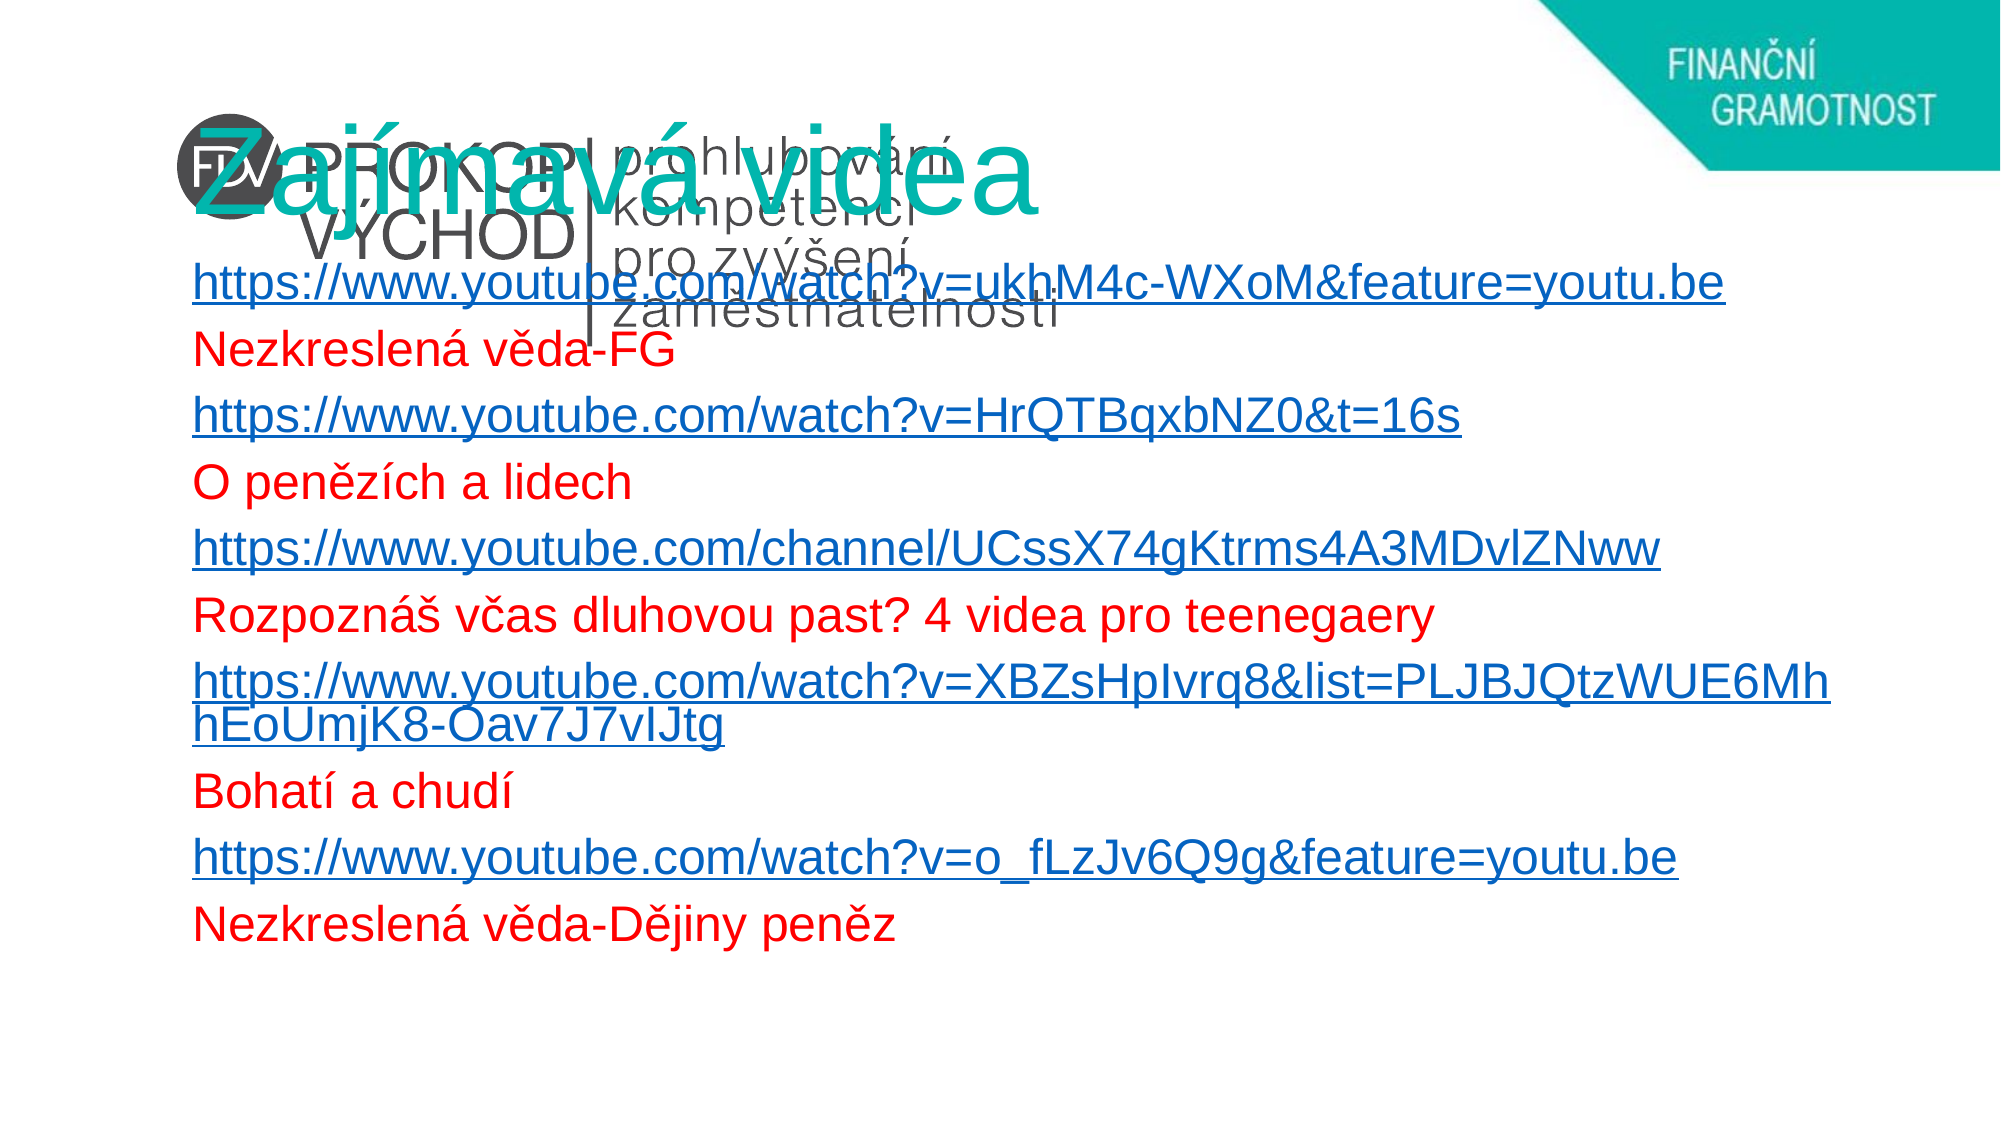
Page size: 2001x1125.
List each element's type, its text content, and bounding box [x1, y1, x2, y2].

subtitle https://www.youtube.com/watch?v=ukhM4c-WXoM&feature=youtu.be Nezkreslená věda-FG https://www.youtube.com/watch?v=HrQTBqxbNZ0&t=16s O penězích a lidech https://www.youtube.com/channel/UCssX74gKtrms4A3MDvlZNww Rozpoznáš včas dluhovou past? 4 videa pro teenegaery https://www.youtube.com/watch?v=XBZsHpIvrq8&list=PLJBJQtzWUE6MhhEoUmjK8-Oav7J7vIJtg Bohatí a chudí https://www.youtube.com/watch?v=o_fLzJv6Q9g&feature=youtu.be Nezkreslená věda-Dějiny peněz [177, 248, 1863, 1047]
picture [0, 0, 2001, 1125]
title Zajímavá videa [177, 78, 1863, 248]
